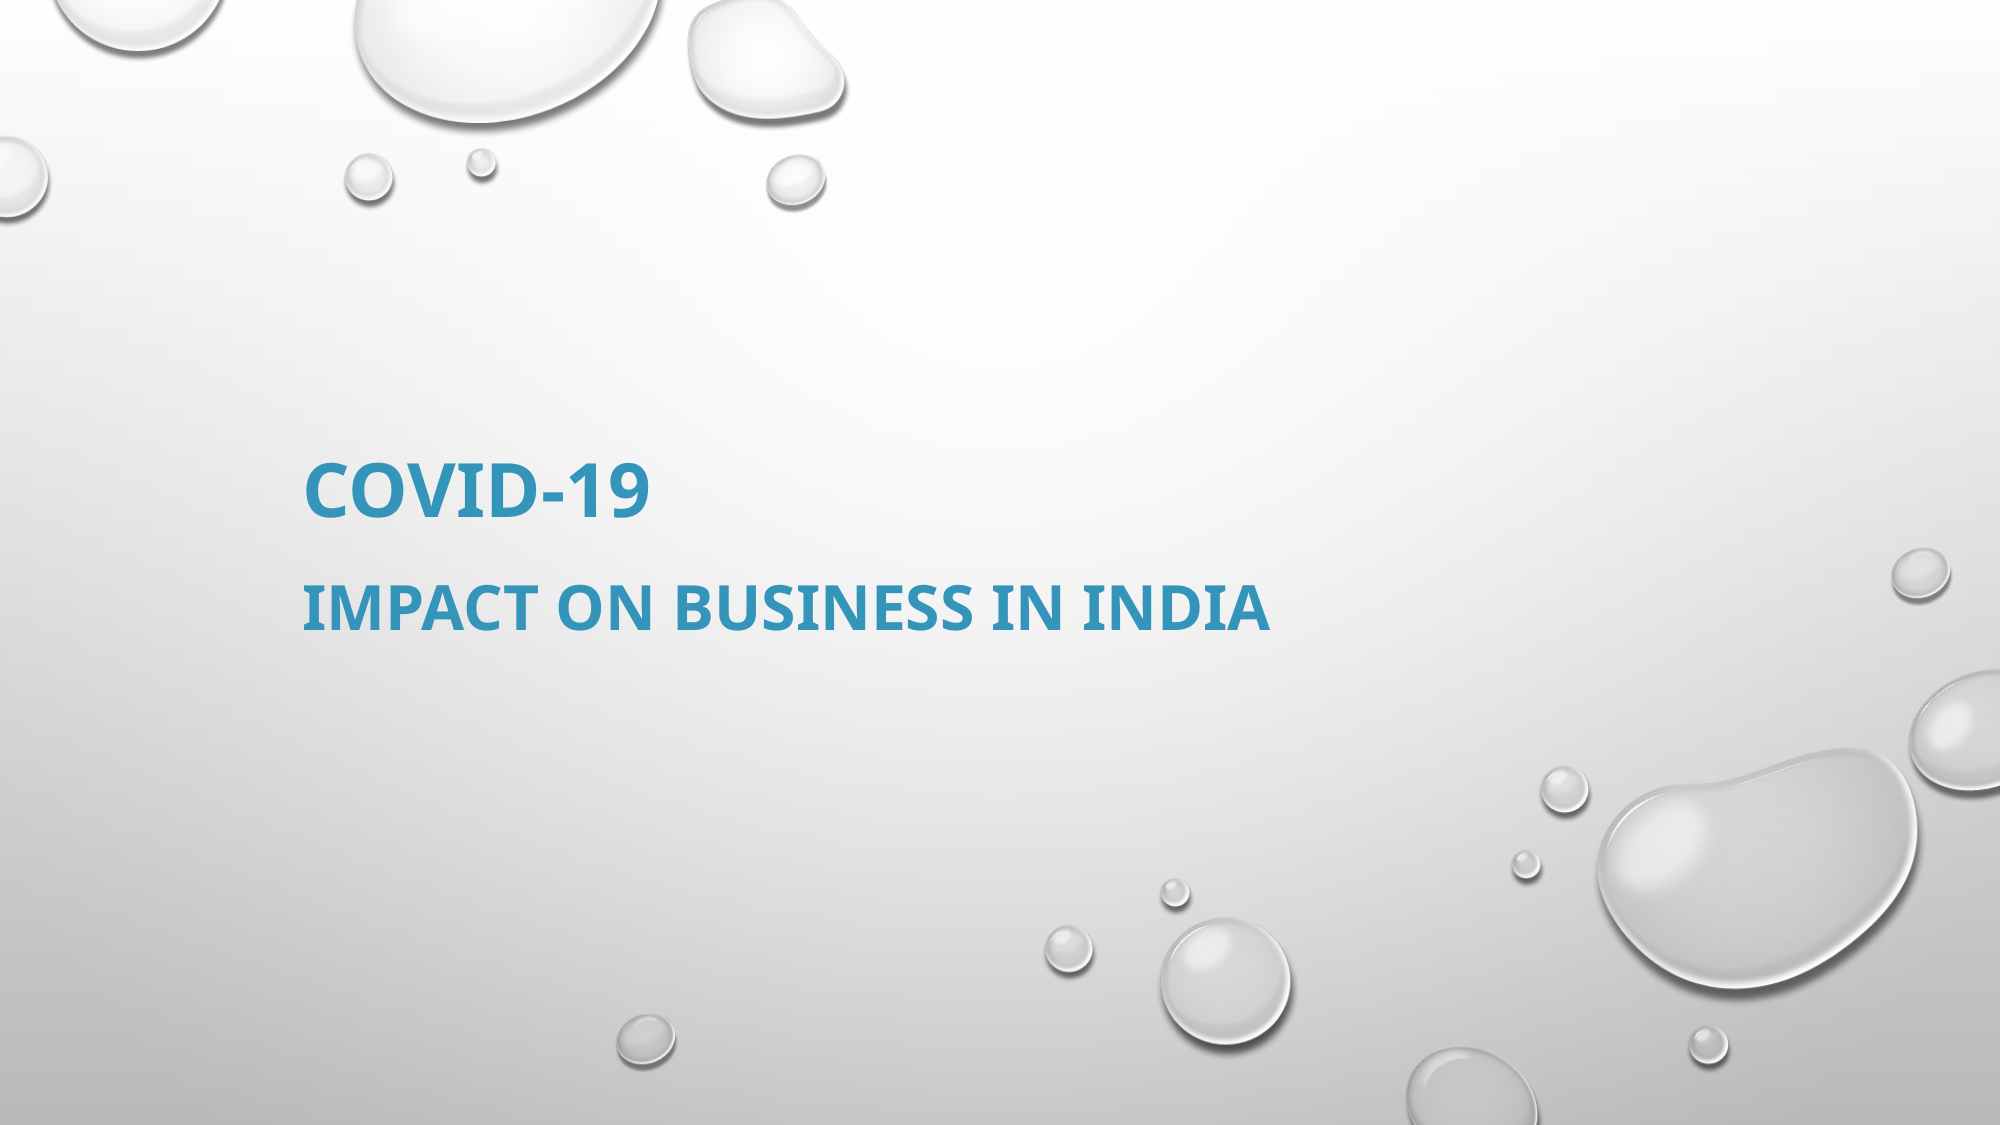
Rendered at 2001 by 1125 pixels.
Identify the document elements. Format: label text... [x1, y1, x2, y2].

picture [0, 0, 2000, 1125]
subtitle COVID-19 Impact on Business in India [287, 236, 1713, 926]
